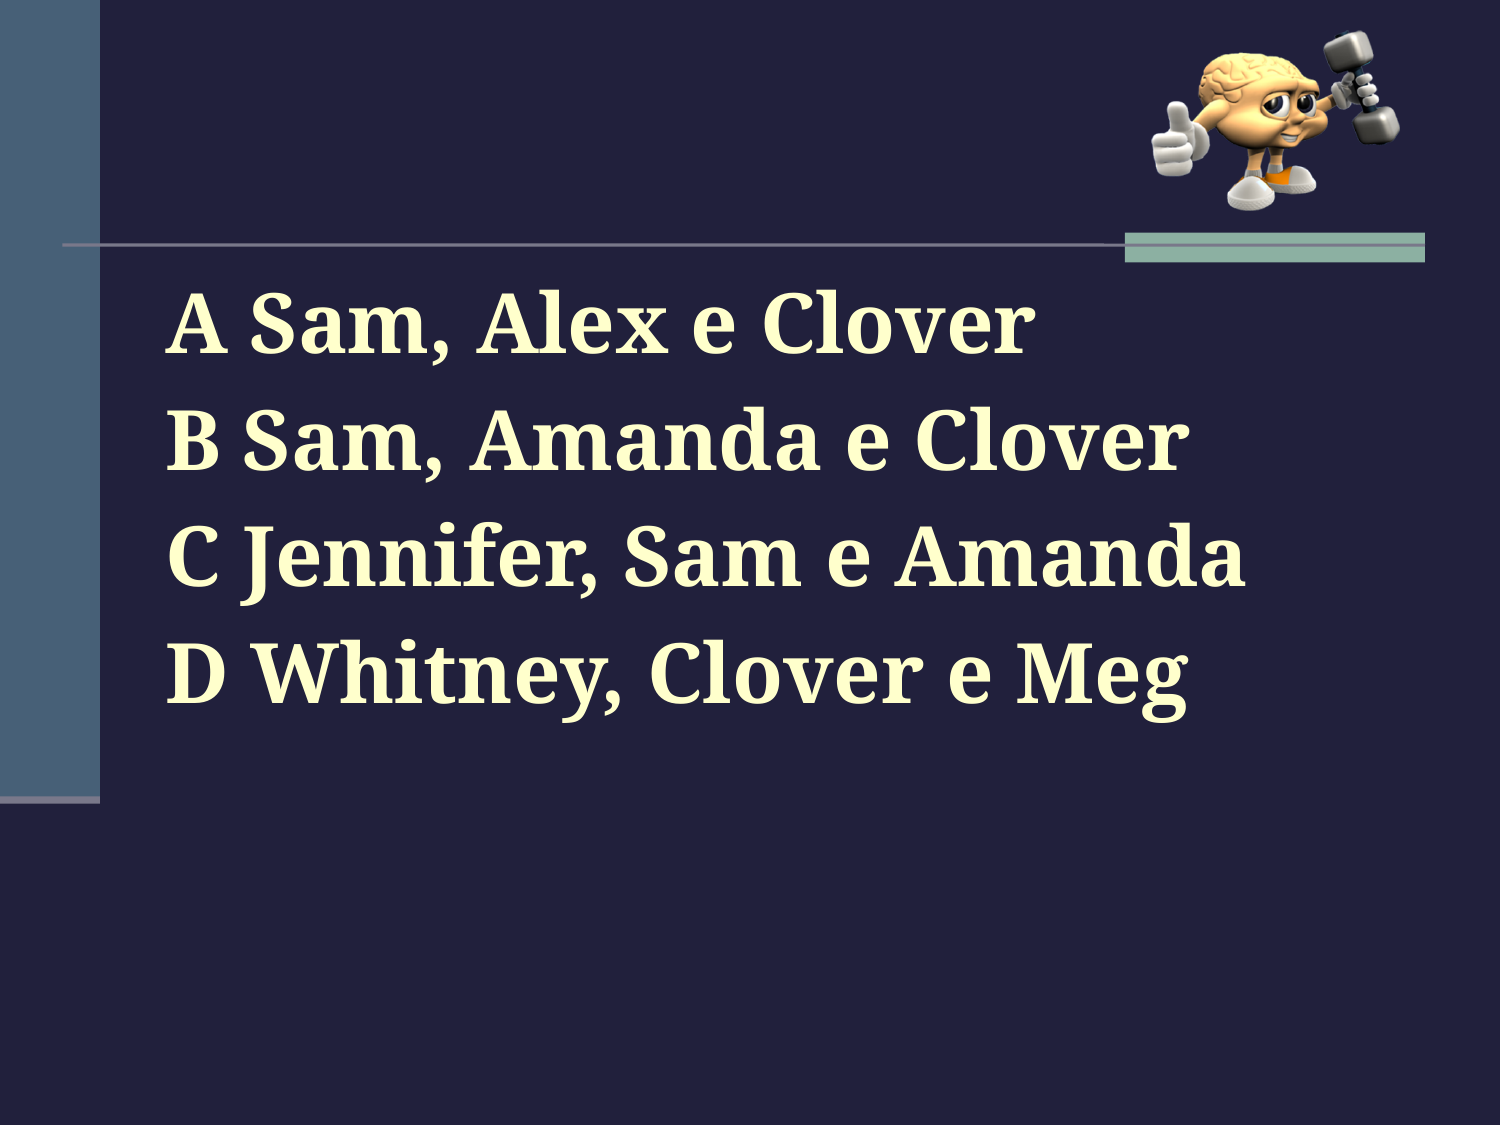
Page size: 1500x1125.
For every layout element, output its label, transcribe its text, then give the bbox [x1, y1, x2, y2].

picture [1151, 30, 1400, 211]
list A Sam, Alex e Clover B Sam, Amanda e Clover C Jennifer, Sam e Amanda D Whitney, Clover e Meg [150, 262, 1500, 1006]
